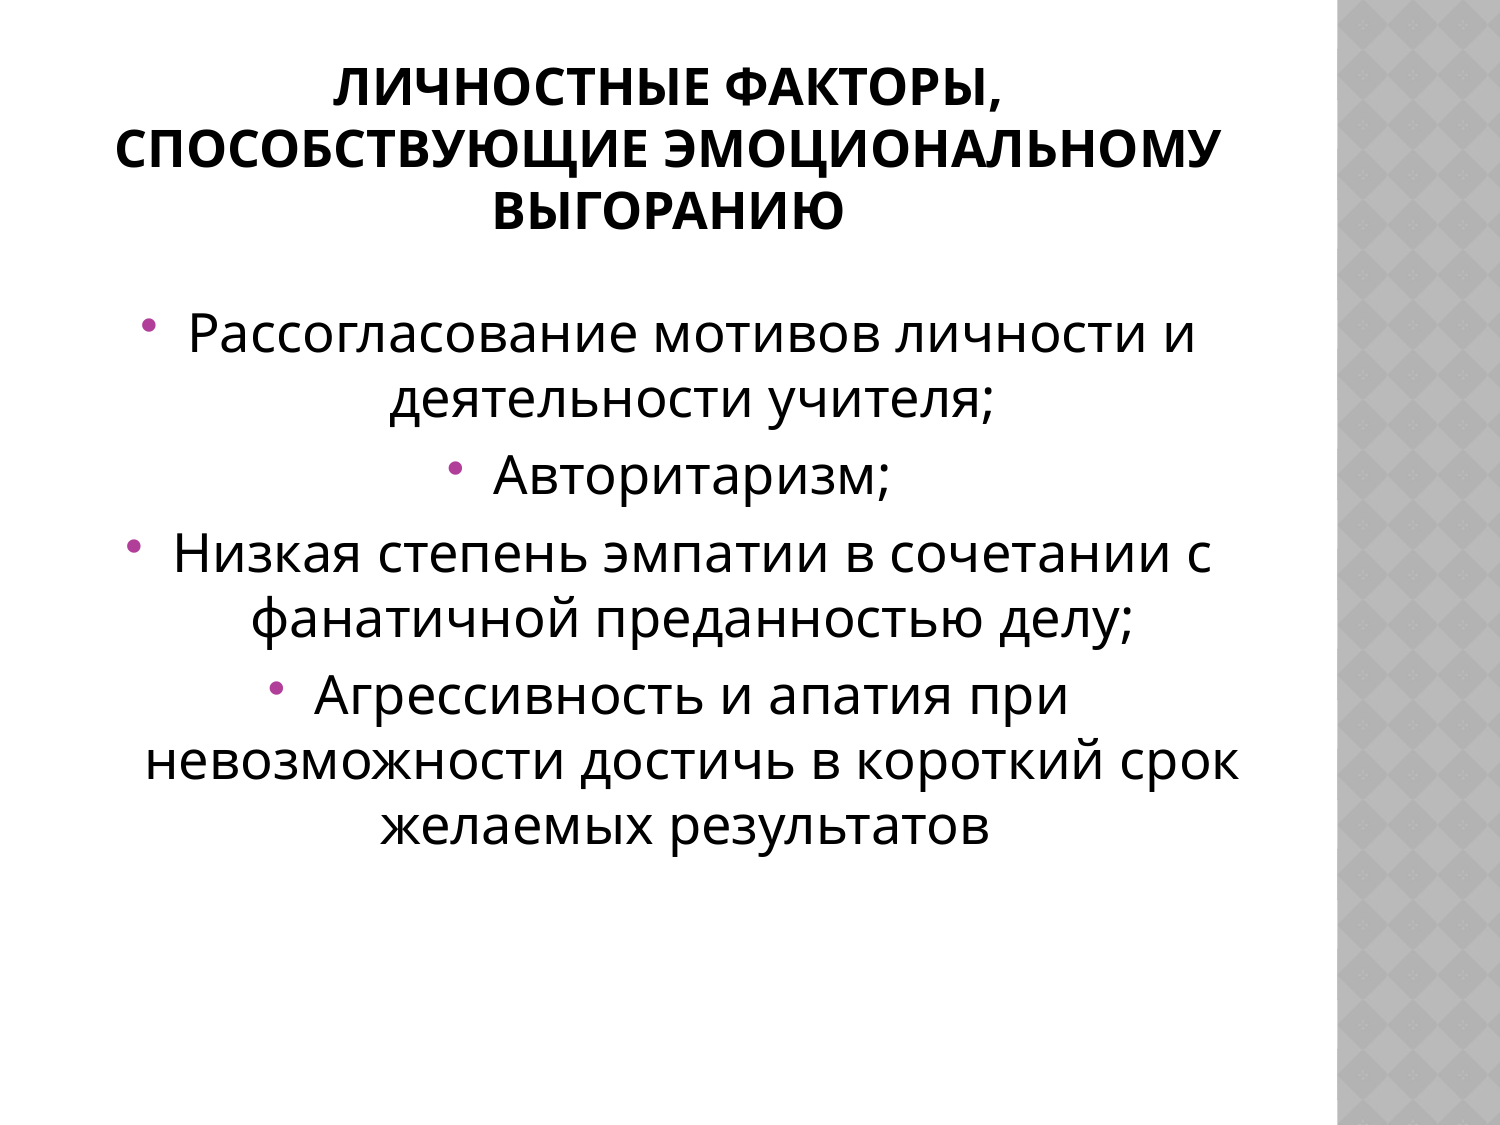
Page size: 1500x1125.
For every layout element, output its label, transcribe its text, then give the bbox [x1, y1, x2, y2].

list Рассогласование мотивов личности и деятельности учителя; Авторитаризм; Низкая степень эмпатии в сочетании с фанатичной преданностью делу; Агрессивность и апатия при невозможности достичь в короткий срок желаемых результатов [76, 290, 1265, 1086]
title Личностные факторы, способствующие эмоциональному выгоранию [75, 52, 1263, 240]
